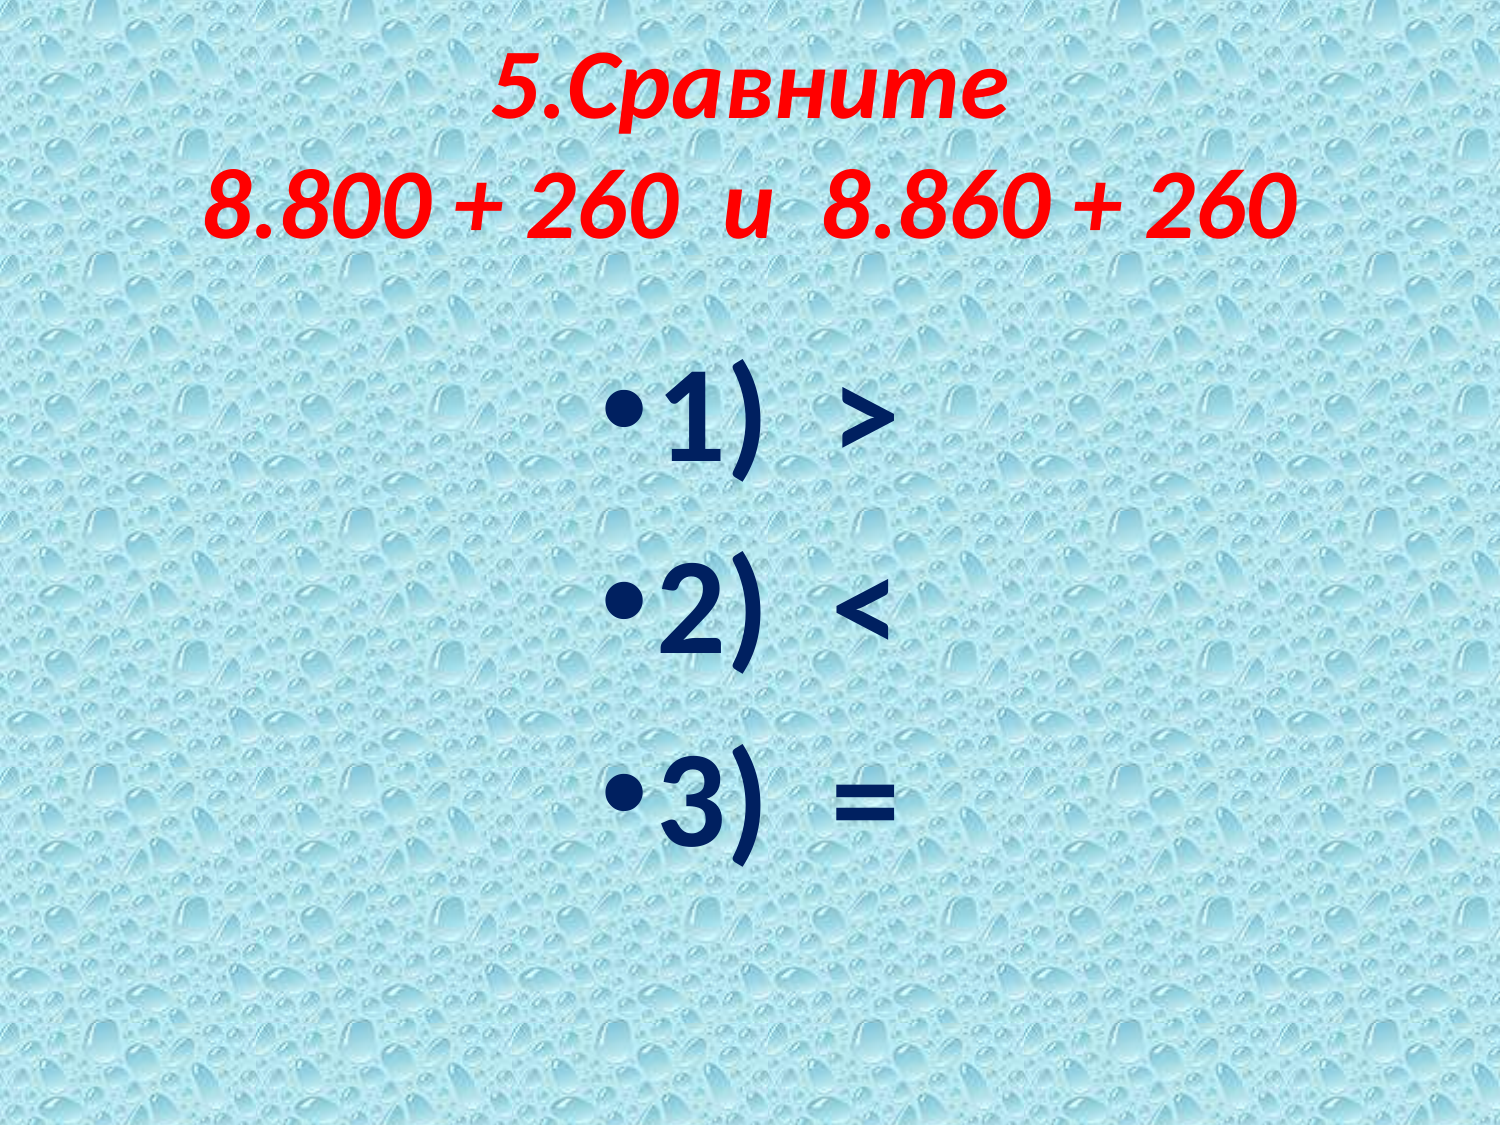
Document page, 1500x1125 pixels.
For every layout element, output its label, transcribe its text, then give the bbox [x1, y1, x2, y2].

picture [0, 0, 1500, 1125]
list 1) > 2) < 3) = [75, 316, 1425, 1005]
title 5.Сравните 8.800 + 260 и 8.860 + 260 [75, 45, 1425, 233]
